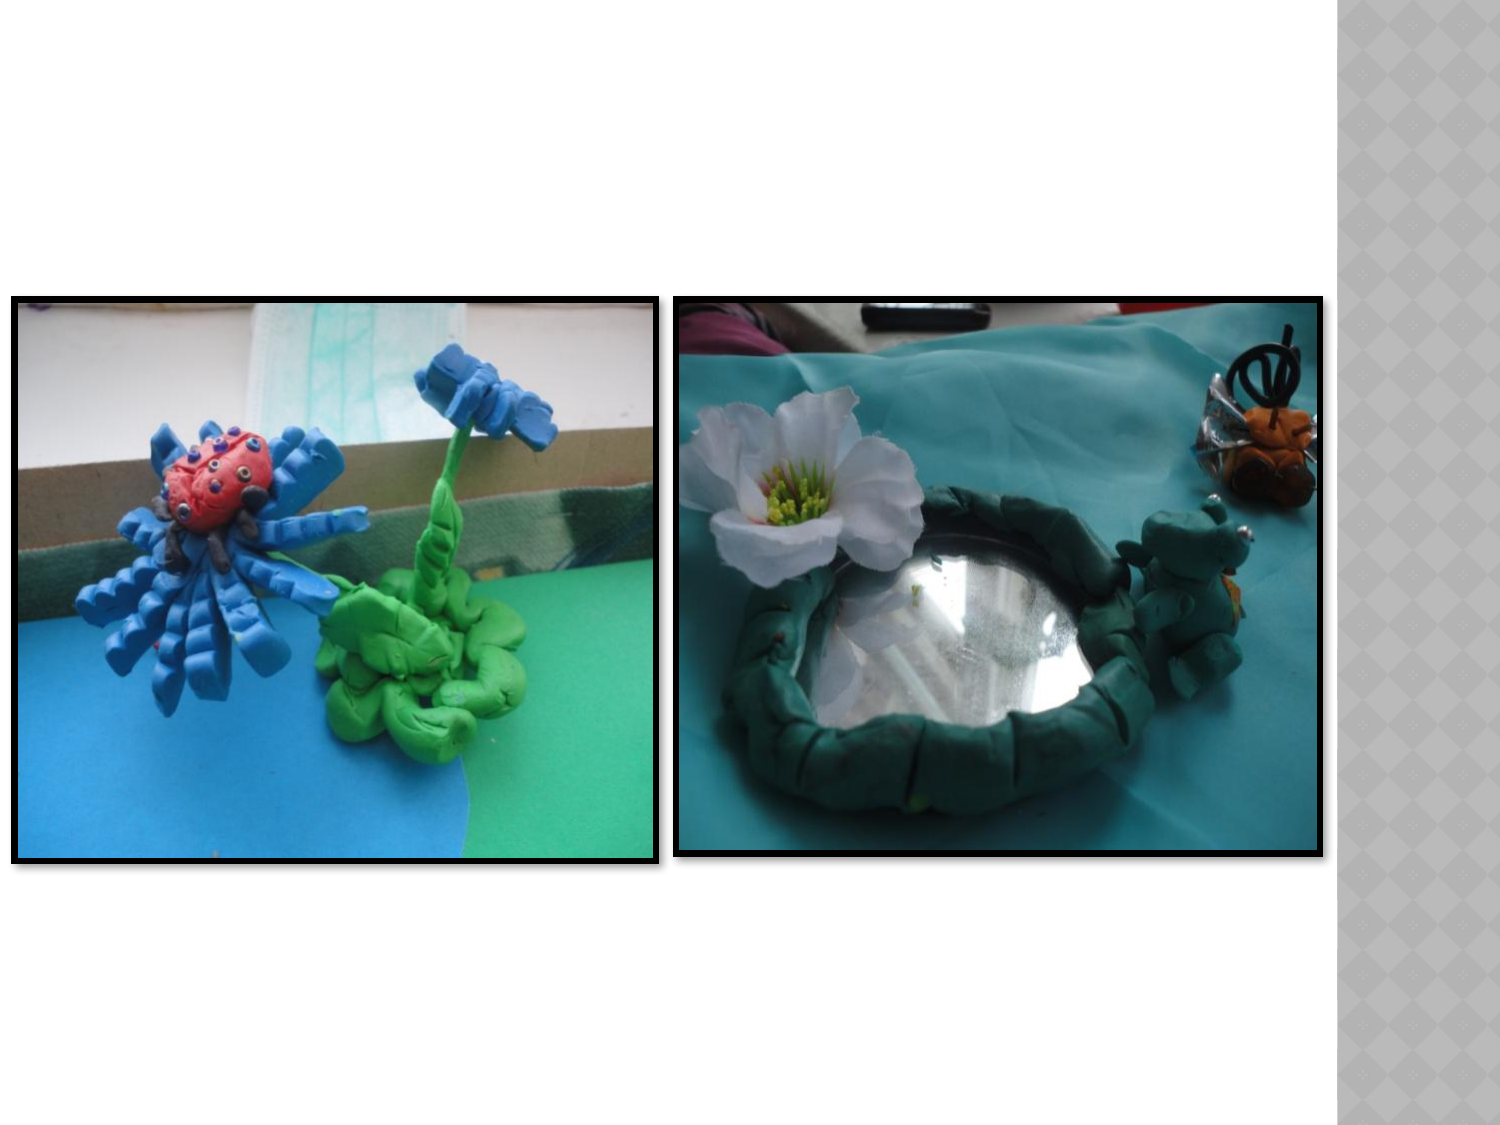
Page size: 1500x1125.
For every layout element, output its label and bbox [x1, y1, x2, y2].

list [17, 302, 653, 859]
list [678, 302, 1318, 851]
